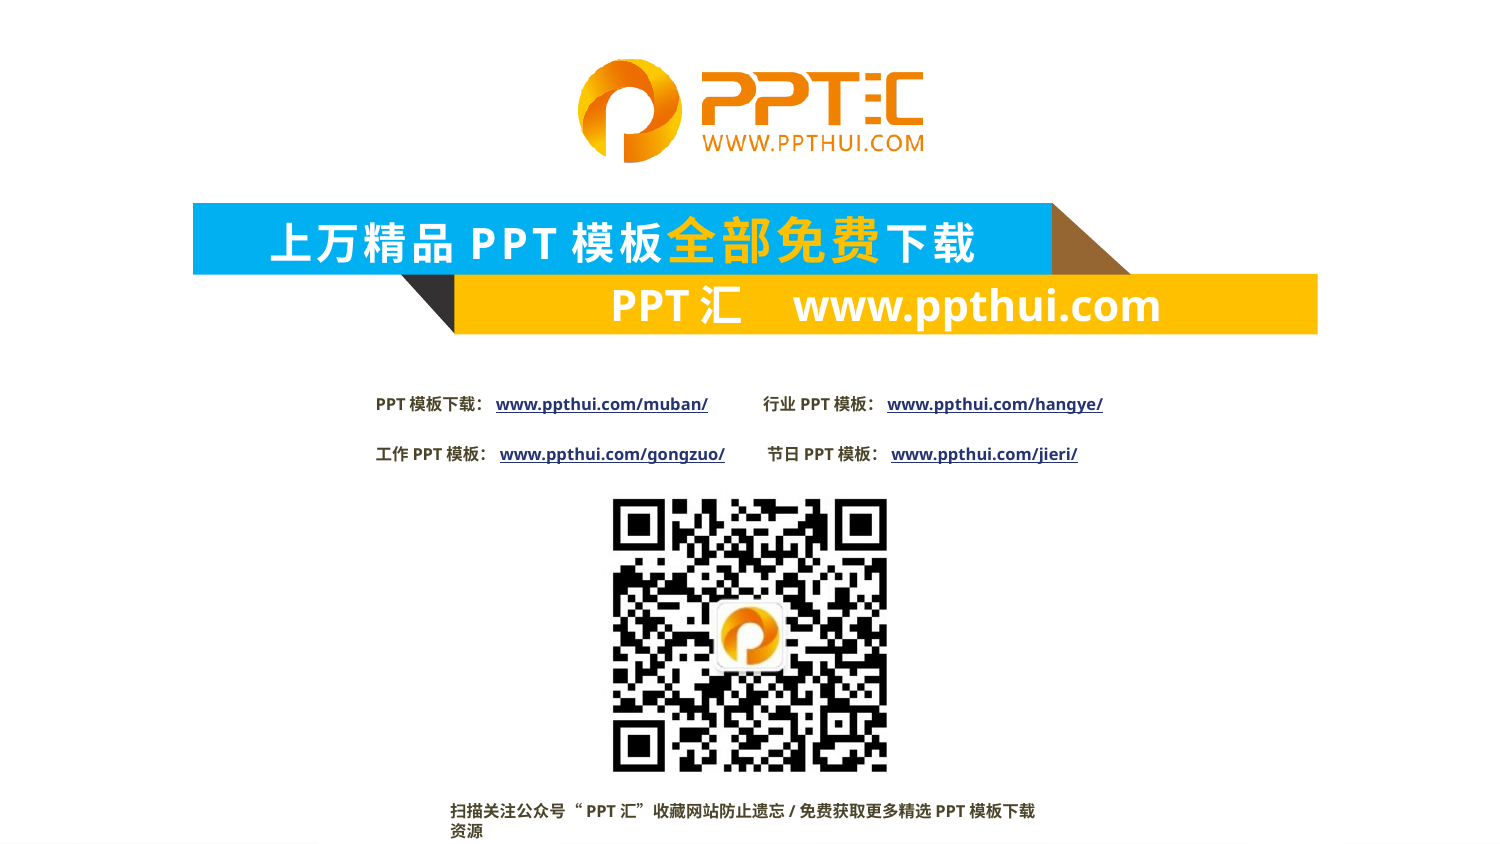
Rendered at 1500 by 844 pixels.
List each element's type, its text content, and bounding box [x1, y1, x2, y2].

text_box PPT模板下载：www.ppthui.com/muban/ 行业PPT模板：www.ppthui.com/hangye/ 工作PPT模板：www.ppthui.com/gongzuo/ 节日PPT模板：www.ppthui.com/jieri/ [364, 363, 1136, 520]
picture [591, 476, 909, 794]
text_box 上万精品PPT模板全部免费下载 [191, 201, 1050, 277]
picture [573, 15, 926, 193]
text_box [400, 277, 452, 334]
text_box 扫描关注公众号“PPT汇”收藏网站防止遗忘/免费获取更多精选PPT模板下载资源 [435, 793, 1065, 844]
text_box [1050, 200, 1133, 277]
text_box PPT汇 www.ppthui.com [452, 272, 1320, 336]
